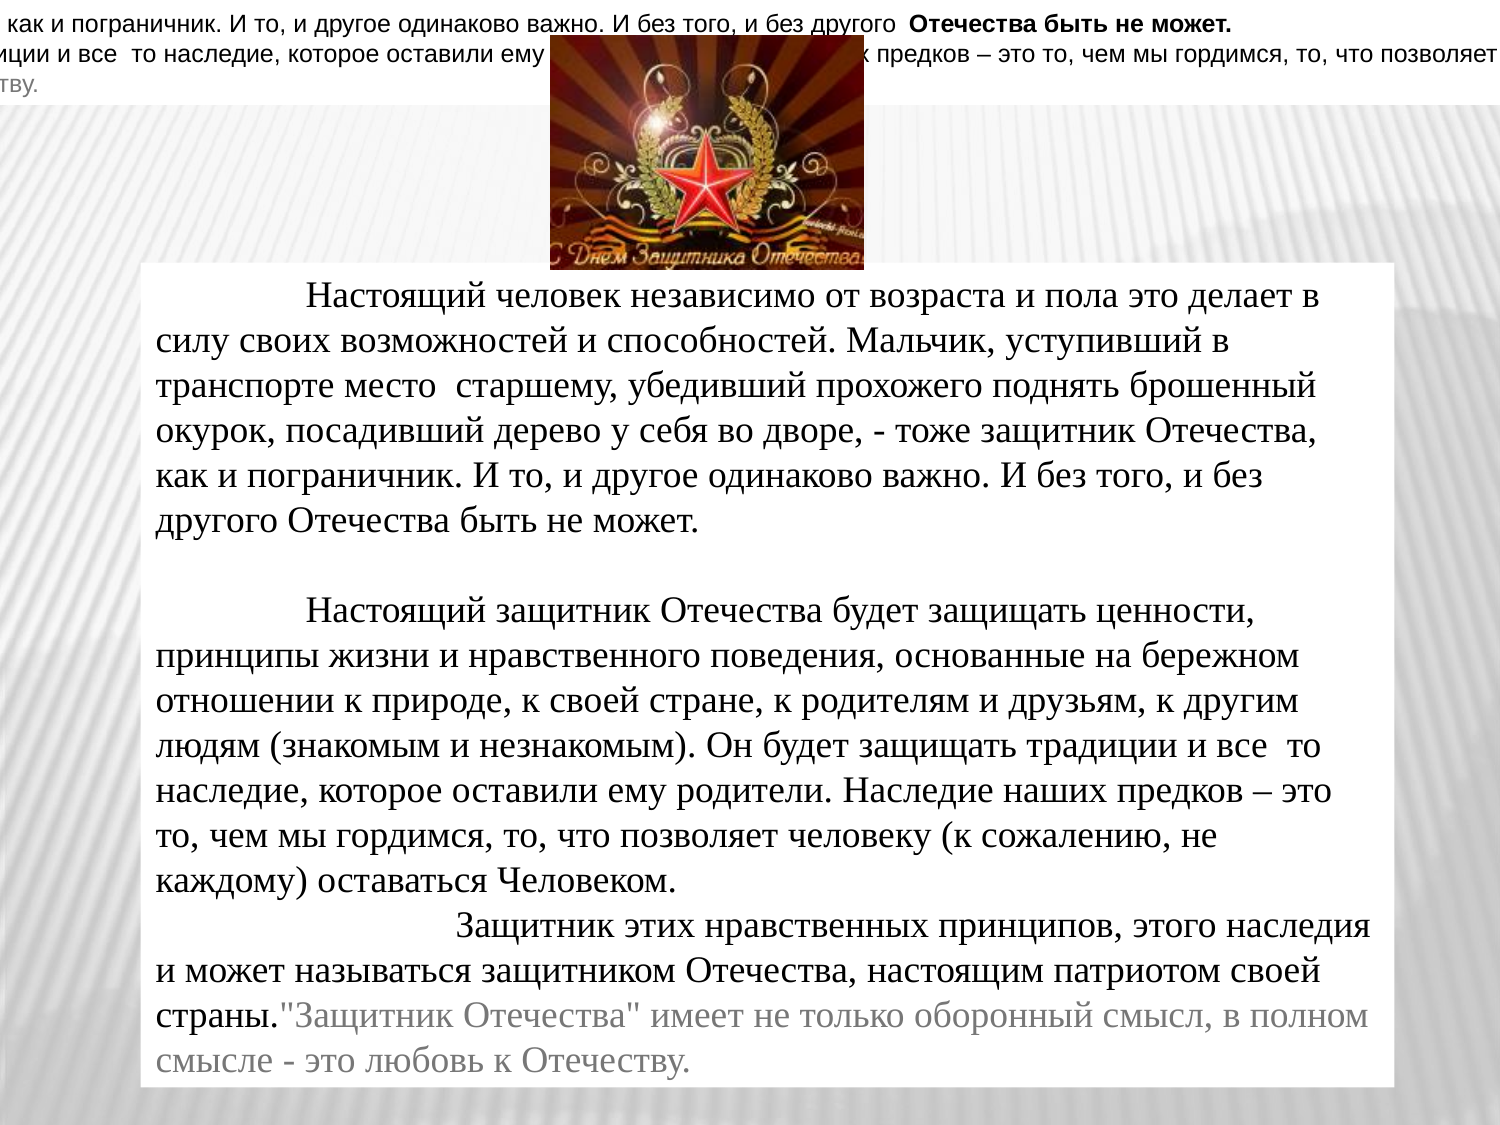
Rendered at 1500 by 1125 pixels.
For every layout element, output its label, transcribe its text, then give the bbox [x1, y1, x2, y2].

text_box Настоящий человек независимо от возраста и пола это делает в силу своих возможностей и способностей. Мальчик, уступивший в транспорте место старшему, убедивший прохожего поднять брошенный окурок, посадивший дерево у себя во дворе, - тоже защитник Отечества, как и пограничник. И то, и другое одинаково важно. И без того, и без другого Отечества быть не может. Настоящий защитник Отечества будет защищать ценности, принципы жизни и нравственного поведения, основанные на бережном отношении к природе, к своей стране, к родителям и друзьям, к другим людям (знакомым и незнакомым). Он будет защищать традиции и все то наследие, которое оставили ему родители. Наследие наших предков – это то, чем мы гордимся, то, что позволяет человеку (к сожалению, не каждому) оставаться Человеком. Защитник этих нравственных принципов, этого наследия и может называться защитником Отечества, настоящим патриотом своей страны."Защитник Отечества" имеет не только оборонный смысл, в полном смысле - это любовь к Отечеству. [140, 262, 1395, 1088]
text_box Настоящий человек независимо от возраста и пола это делает в силу своих возможностей и способностей. Мальчик, уступивший в транспорте место старшему, убедивший прохожего поднять брошенный окурок, посадивший дерево у себя во дворе, - тоже защитник Отечества, как и пограничник. И то, и другое одинаково важно. И без того, и без другого Отечества быть не может. Настоящий защитник Отечества будет защищать ценности, принципы жизни и нравственного поведения, основанные на бережном отношении к природе, к своей стране, к родителям и друзьям, к другим людям (знакомым и незнакомым). Он будет защищать традиции и все то наследие, которое оставили ему родители. Наследие наших предков – это то, чем мы гордимся, то, что позволяет человеку (к сожалению, не каждому) оставаться Человеком. Защитник этих нравственных принципов, этого наследия и может называться защитником Отечества, настоящим патриотом своей страны."Защитник Отечества" имеет не только оборонный смысл, в полном смысле - это любовь к Отечеству. [0, 0, 1500, 105]
picture [550, 34, 864, 270]
